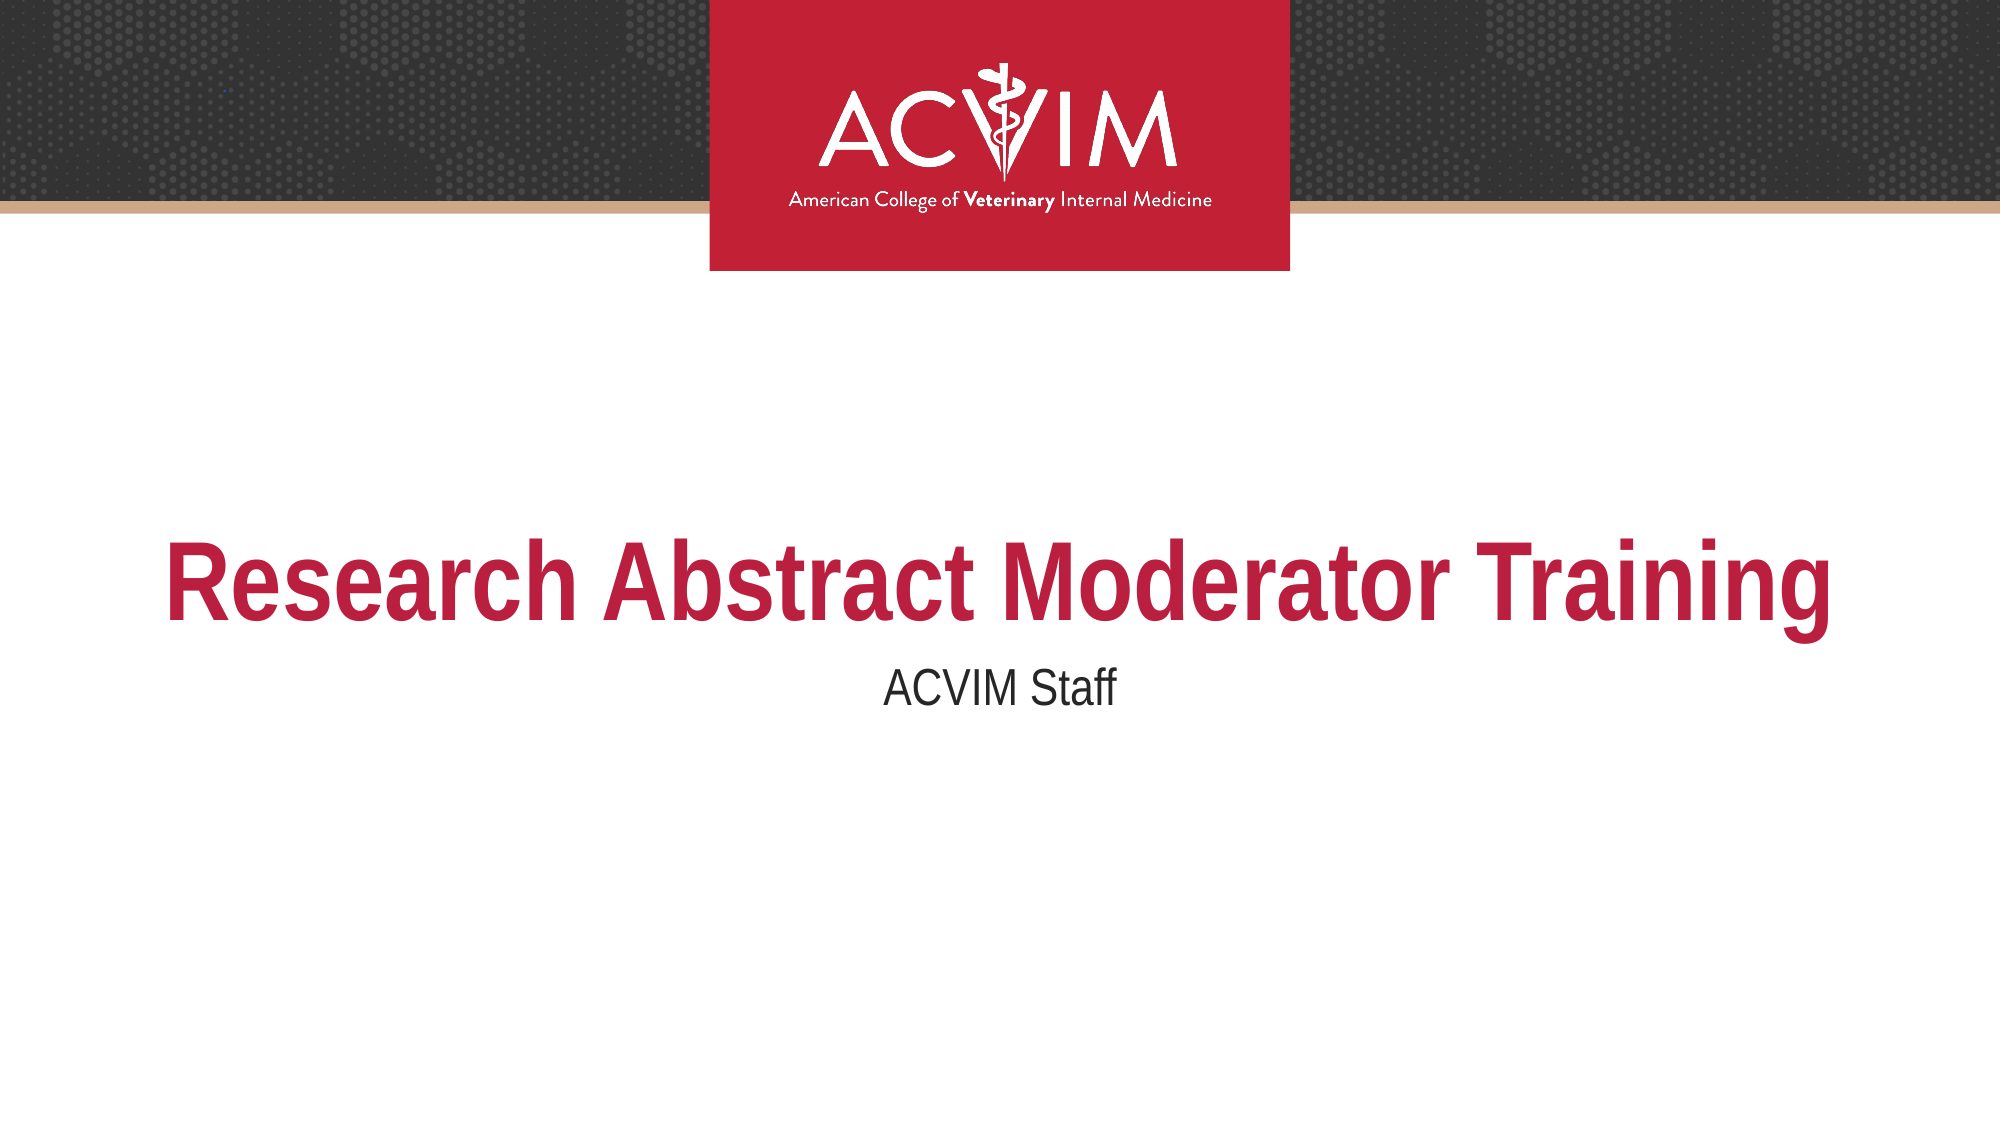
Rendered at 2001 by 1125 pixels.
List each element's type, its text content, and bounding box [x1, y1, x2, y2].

picture [0, 0, 2000, 213]
text_box ACVIM Staff [0, 652, 2000, 725]
text_box [1291, 209, 2000, 215]
text_box [709, 209, 1291, 272]
title Research Abstract Moderator Training [0, 443, 2000, 652]
text_box [0, 209, 709, 215]
